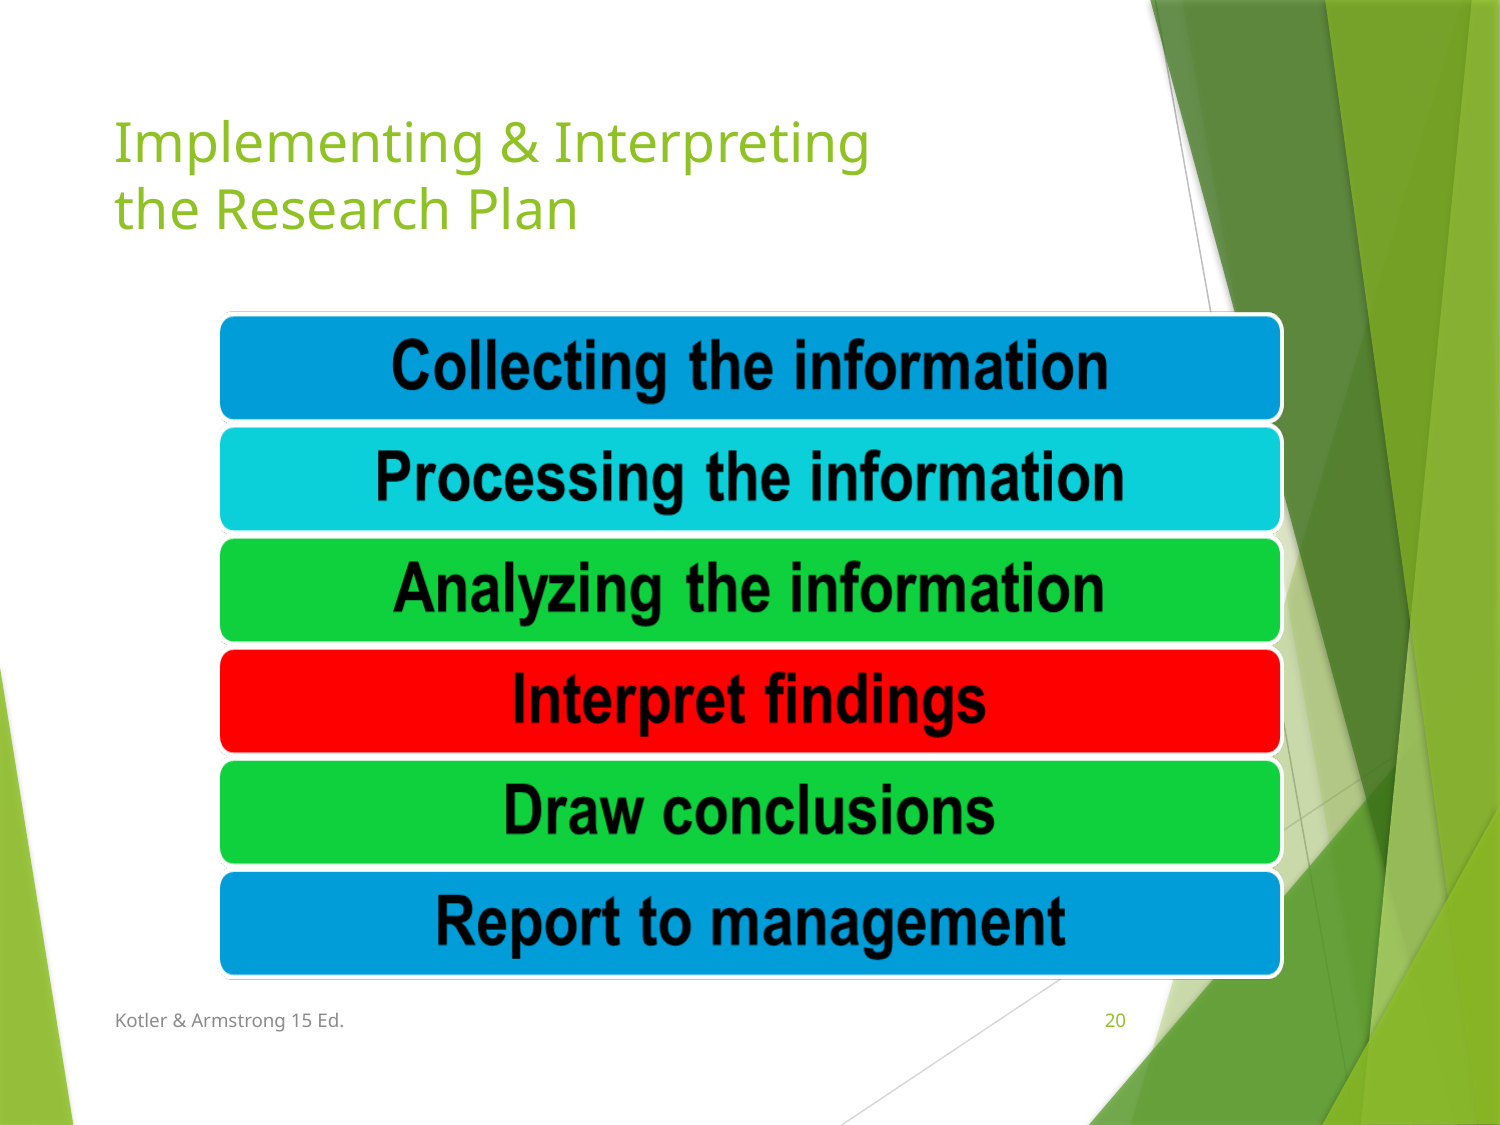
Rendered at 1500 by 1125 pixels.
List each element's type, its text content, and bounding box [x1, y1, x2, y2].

slide_number 20 [1057, 1010, 1142, 1051]
title Implementing & Interpreting the Research Plan [99, 99, 1142, 317]
footer Kotler & Armstrong 15 Ed. [99, 991, 859, 1051]
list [215, 302, 1284, 1001]
